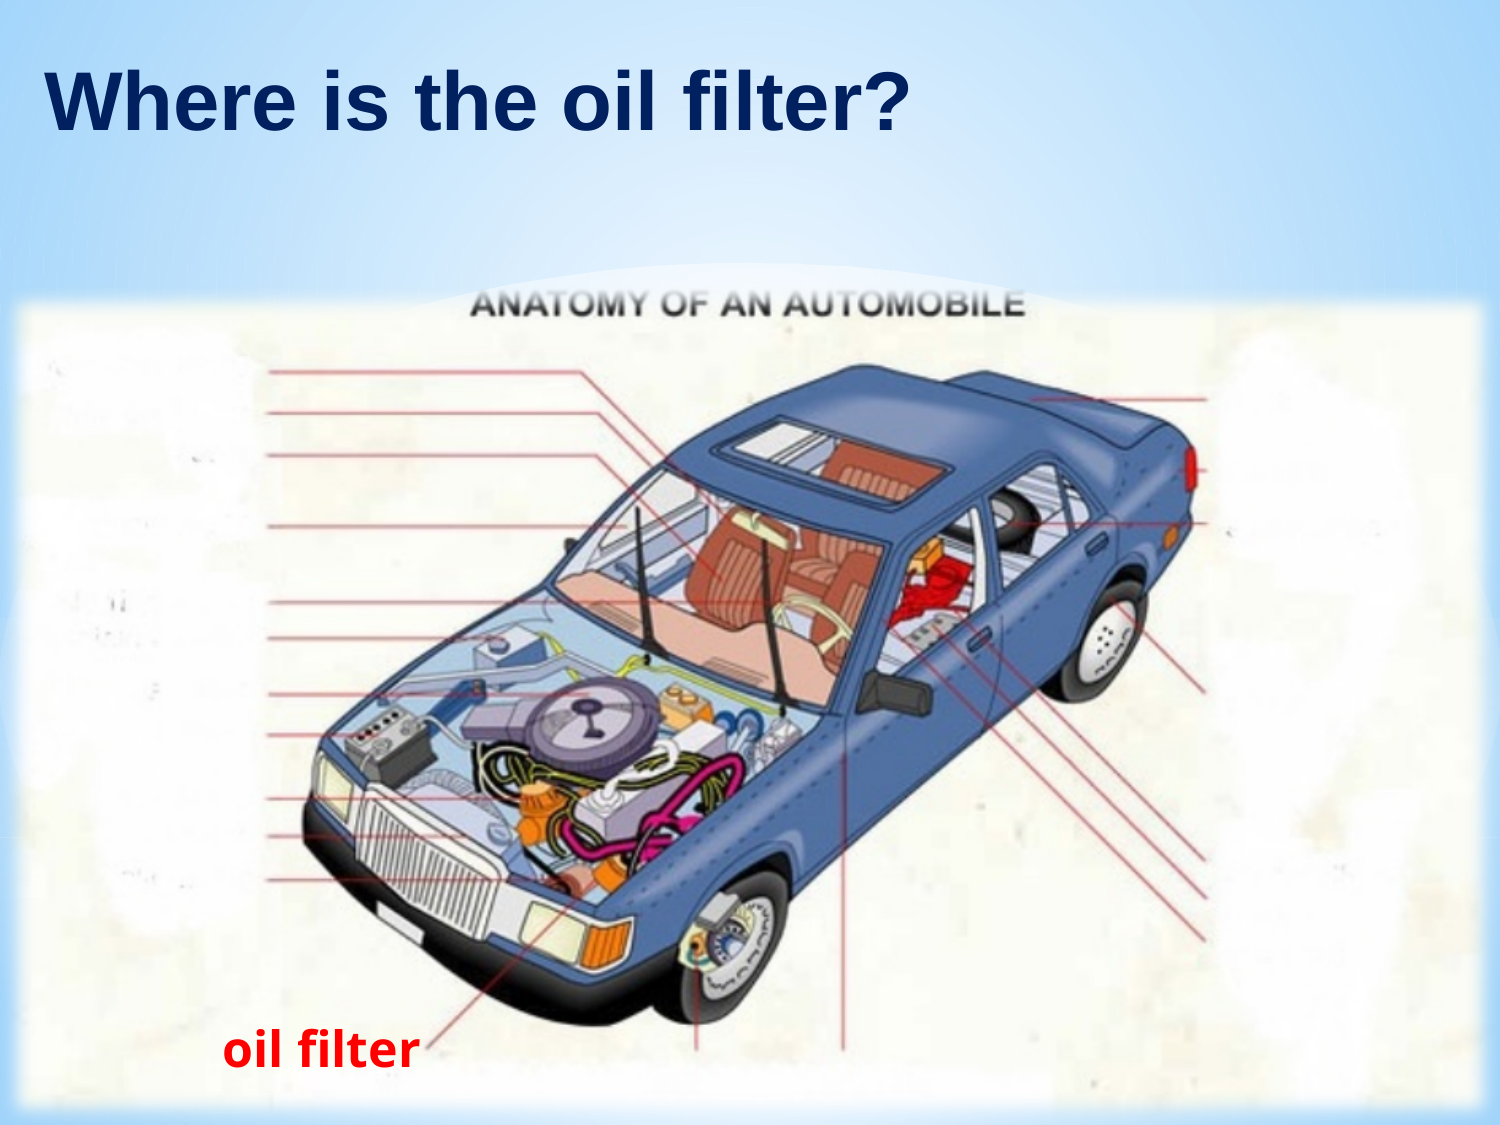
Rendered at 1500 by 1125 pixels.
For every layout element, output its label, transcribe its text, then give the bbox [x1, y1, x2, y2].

text_box Where is the oil filter? [29, 40, 1500, 155]
picture [0, 285, 1500, 1125]
